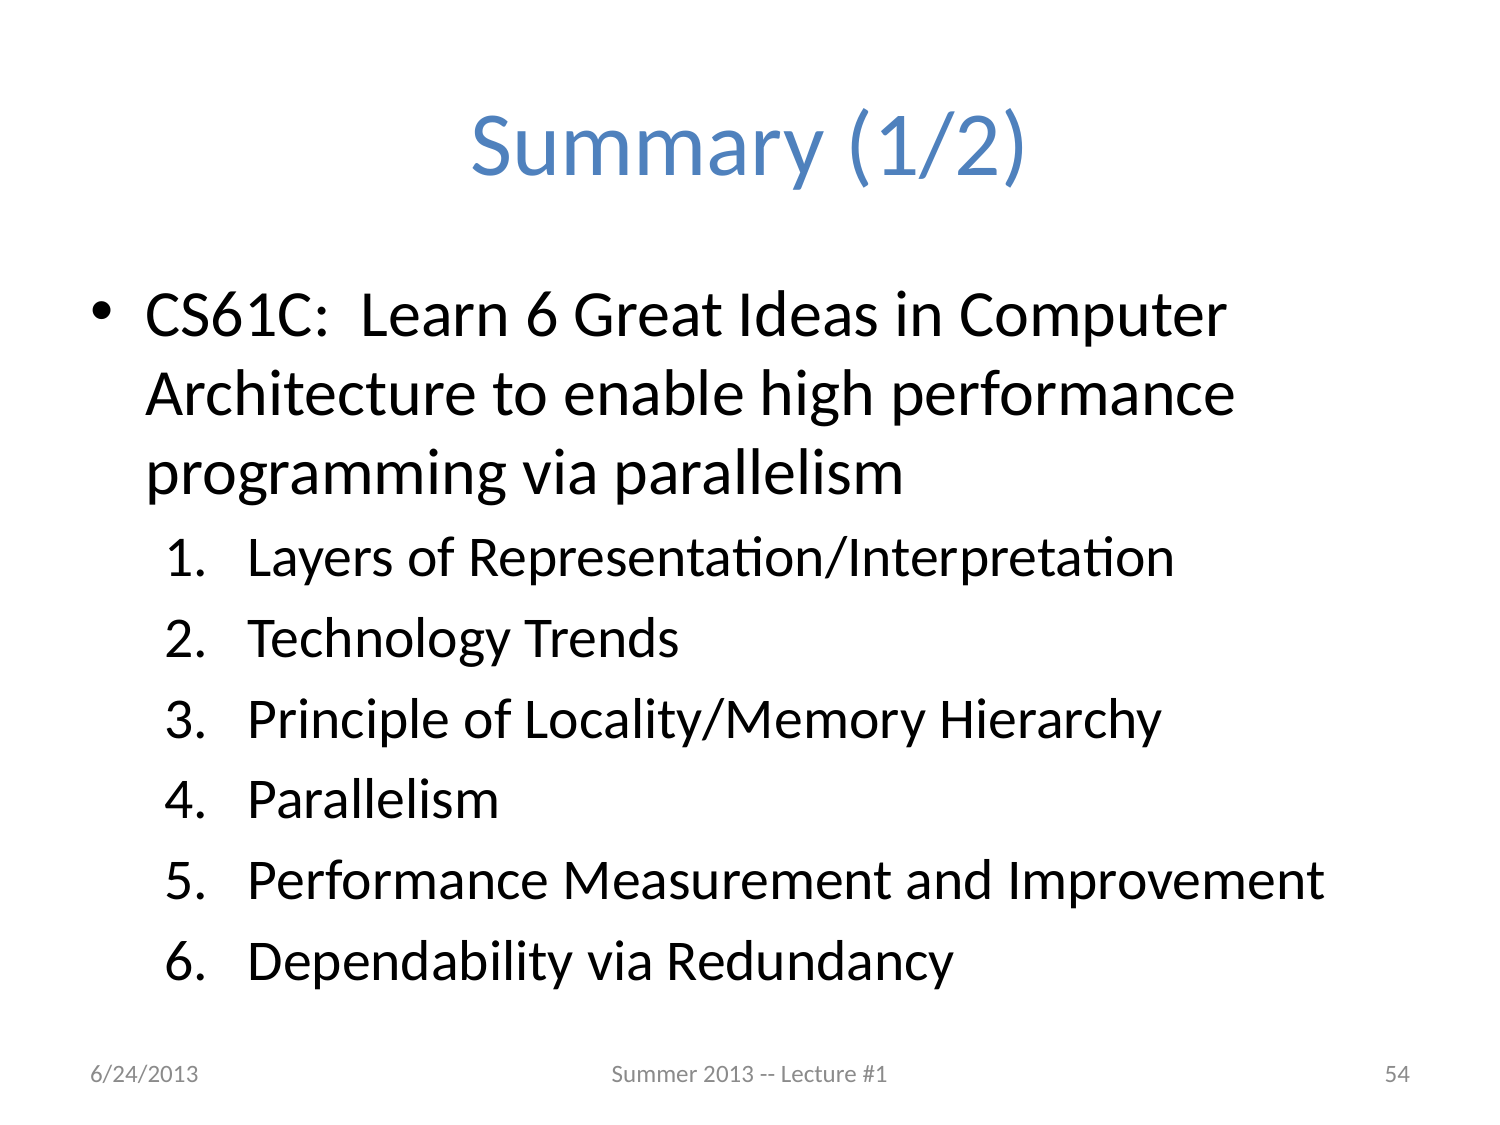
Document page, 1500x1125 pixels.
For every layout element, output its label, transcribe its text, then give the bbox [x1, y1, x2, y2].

list CS61C: Learn 6 Great Ideas in Computer Architecture to enable high performance programming via parallelism Layers of Representation/Interpretation Technology Trends Principle of Locality/Memory Hierarchy Parallelism Performance Measurement and Improvement Dependability via Redundancy [75, 262, 1425, 1005]
title Summary (1/2) [75, 45, 1425, 233]
slide_number 54 [1074, 1042, 1425, 1103]
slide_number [75, 1042, 425, 1103]
footer Summer 2013 -- Lecture #1 [512, 1042, 988, 1103]
